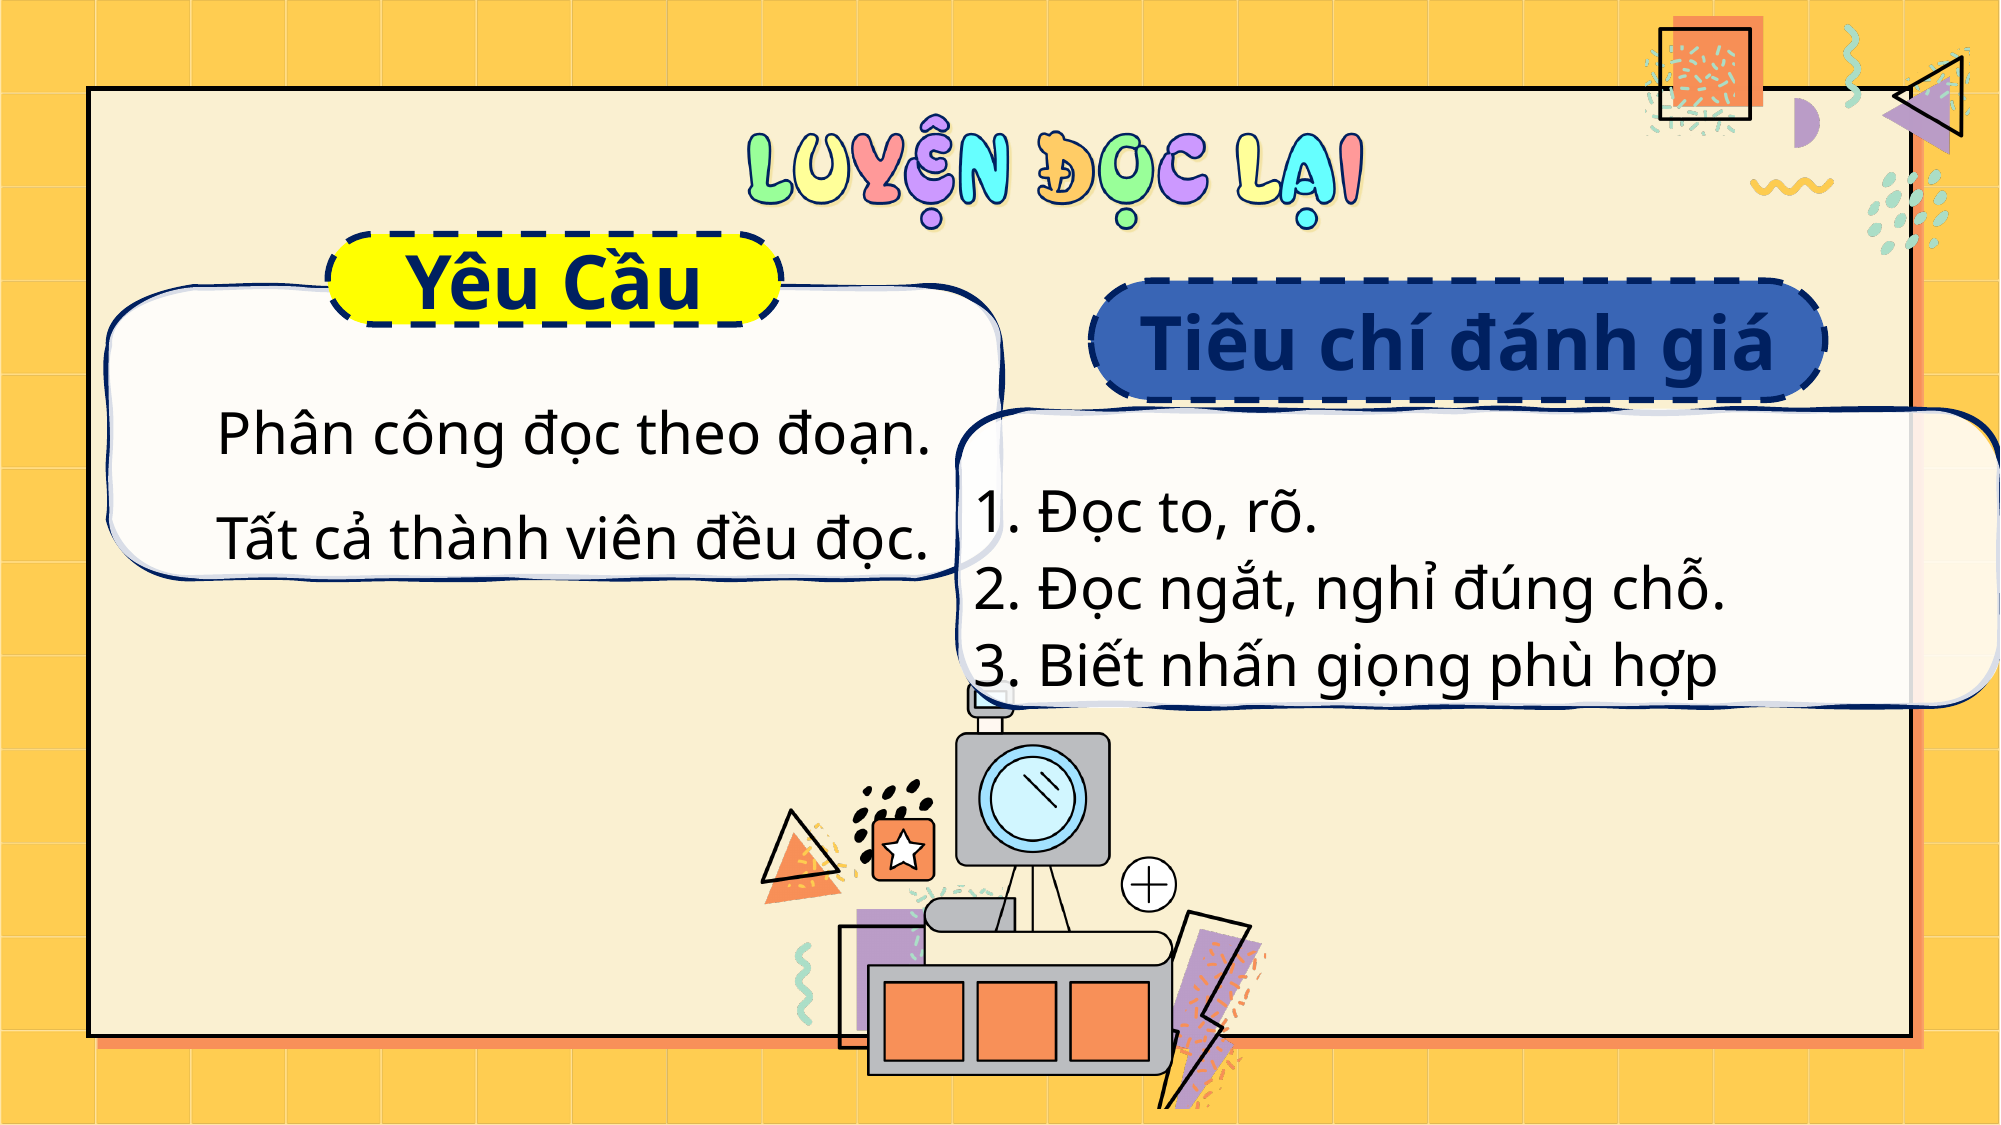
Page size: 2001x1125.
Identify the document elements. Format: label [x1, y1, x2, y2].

picture [0, 0, 2000, 1125]
text_box [958, 280, 2000, 706]
text_box [108, 234, 1000, 579]
picture [499, 113, 1611, 235]
